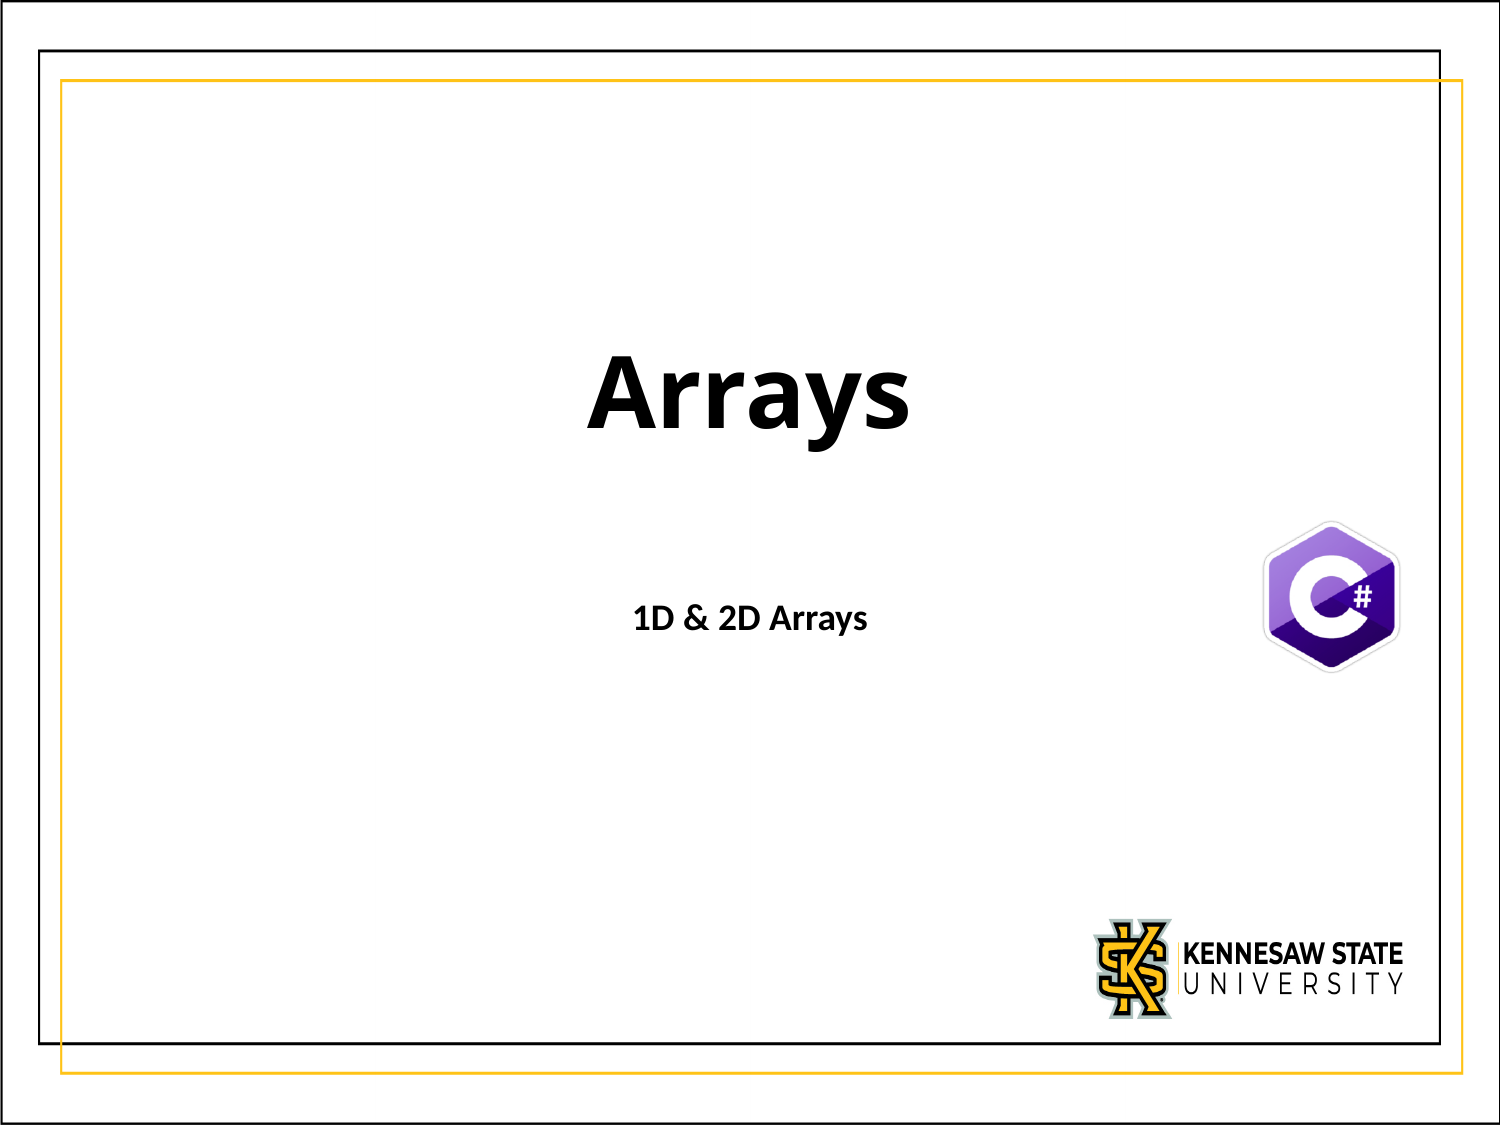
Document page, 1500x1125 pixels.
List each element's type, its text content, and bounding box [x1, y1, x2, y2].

subtitle 1D & 2D Arrays [187, 590, 1313, 863]
picture [0, 0, 1500, 1125]
title Arrays [187, 184, 1313, 576]
